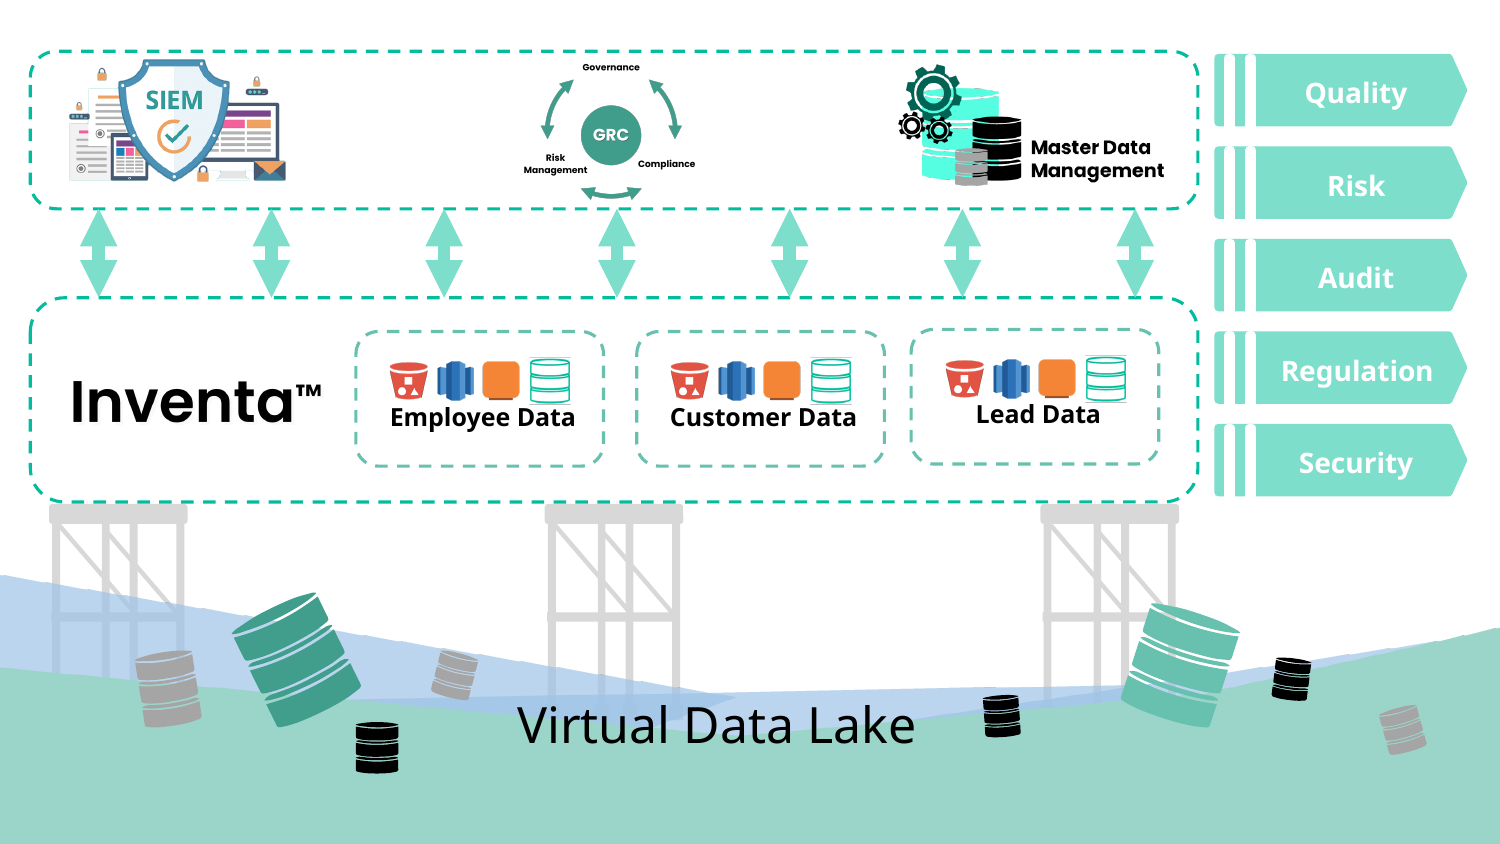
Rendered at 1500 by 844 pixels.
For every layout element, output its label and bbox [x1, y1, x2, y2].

text_box [544, 503, 684, 542]
text_box [636, 331, 885, 467]
picture [897, 64, 1188, 194]
text_box [30, 51, 486, 209]
picture [34, 350, 361, 477]
text_box [910, 329, 1159, 465]
text_box [1133, 610, 1227, 721]
text_box [1040, 503, 1180, 542]
text_box [1218, 57, 1464, 150]
text_box [1218, 427, 1464, 539]
text_box [30, 297, 1198, 502]
text_box [355, 331, 604, 467]
text_box [1218, 150, 1464, 242]
picture [0, 543, 1500, 844]
text_box [1383, 706, 1423, 753]
text_box [1218, 242, 1464, 334]
text_box [1273, 658, 1310, 701]
picture [490, 43, 732, 205]
text_box [434, 652, 475, 699]
text_box [48, 503, 188, 542]
text_box [1218, 335, 1464, 427]
picture [55, 40, 299, 195]
text_box [734, 51, 1198, 209]
text_box [355, 721, 399, 774]
text_box [983, 694, 1020, 738]
text_box [249, 602, 344, 718]
text_box [139, 651, 198, 727]
